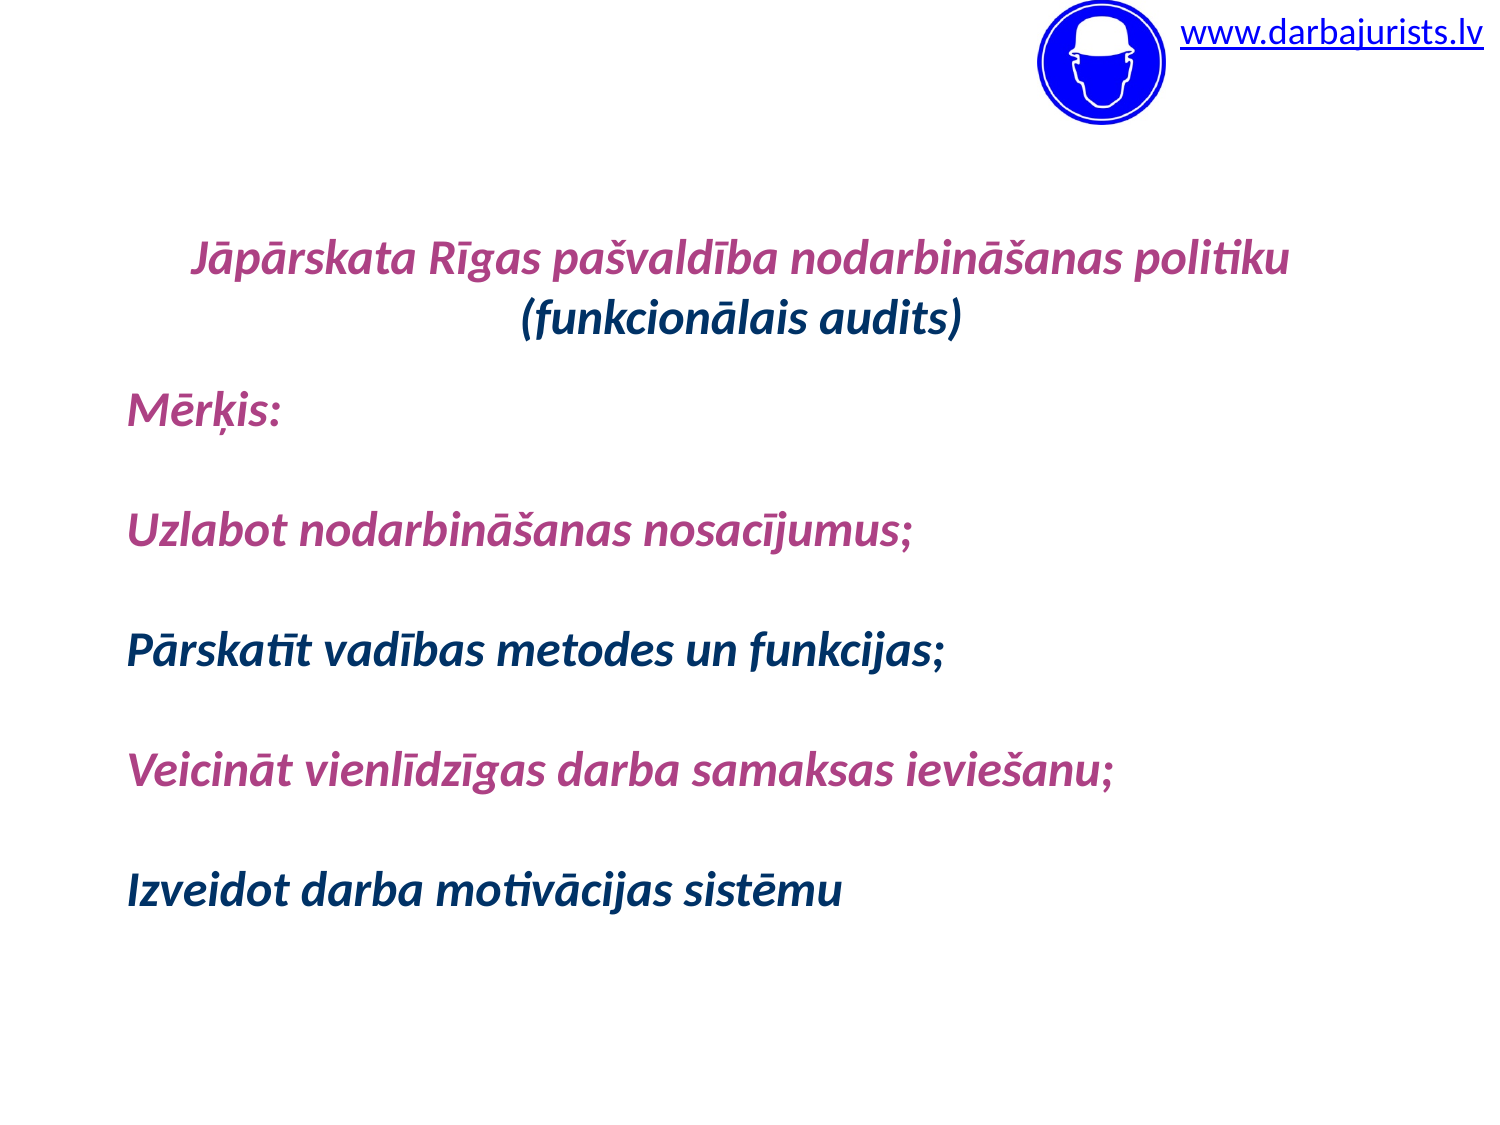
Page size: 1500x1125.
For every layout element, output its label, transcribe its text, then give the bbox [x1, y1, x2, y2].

text_box www.darbajurists.lv [1167, 0, 1499, 60]
text_box Jāpārskata Rīgas pašvaldība nodarbināšanas politiku (funkcionālais audits) [69, 217, 1414, 352]
text_box Mērķis: Uzlabot nodarbināšanas nosacījumus; Pārskatīt vadības metodes un funkcijas; Veicināt vienlīdzīgas darba samaksas ieviešanu; Izveidot darba motivācijas sistēmu [111, 369, 1371, 1044]
picture [1037, 0, 1166, 126]
